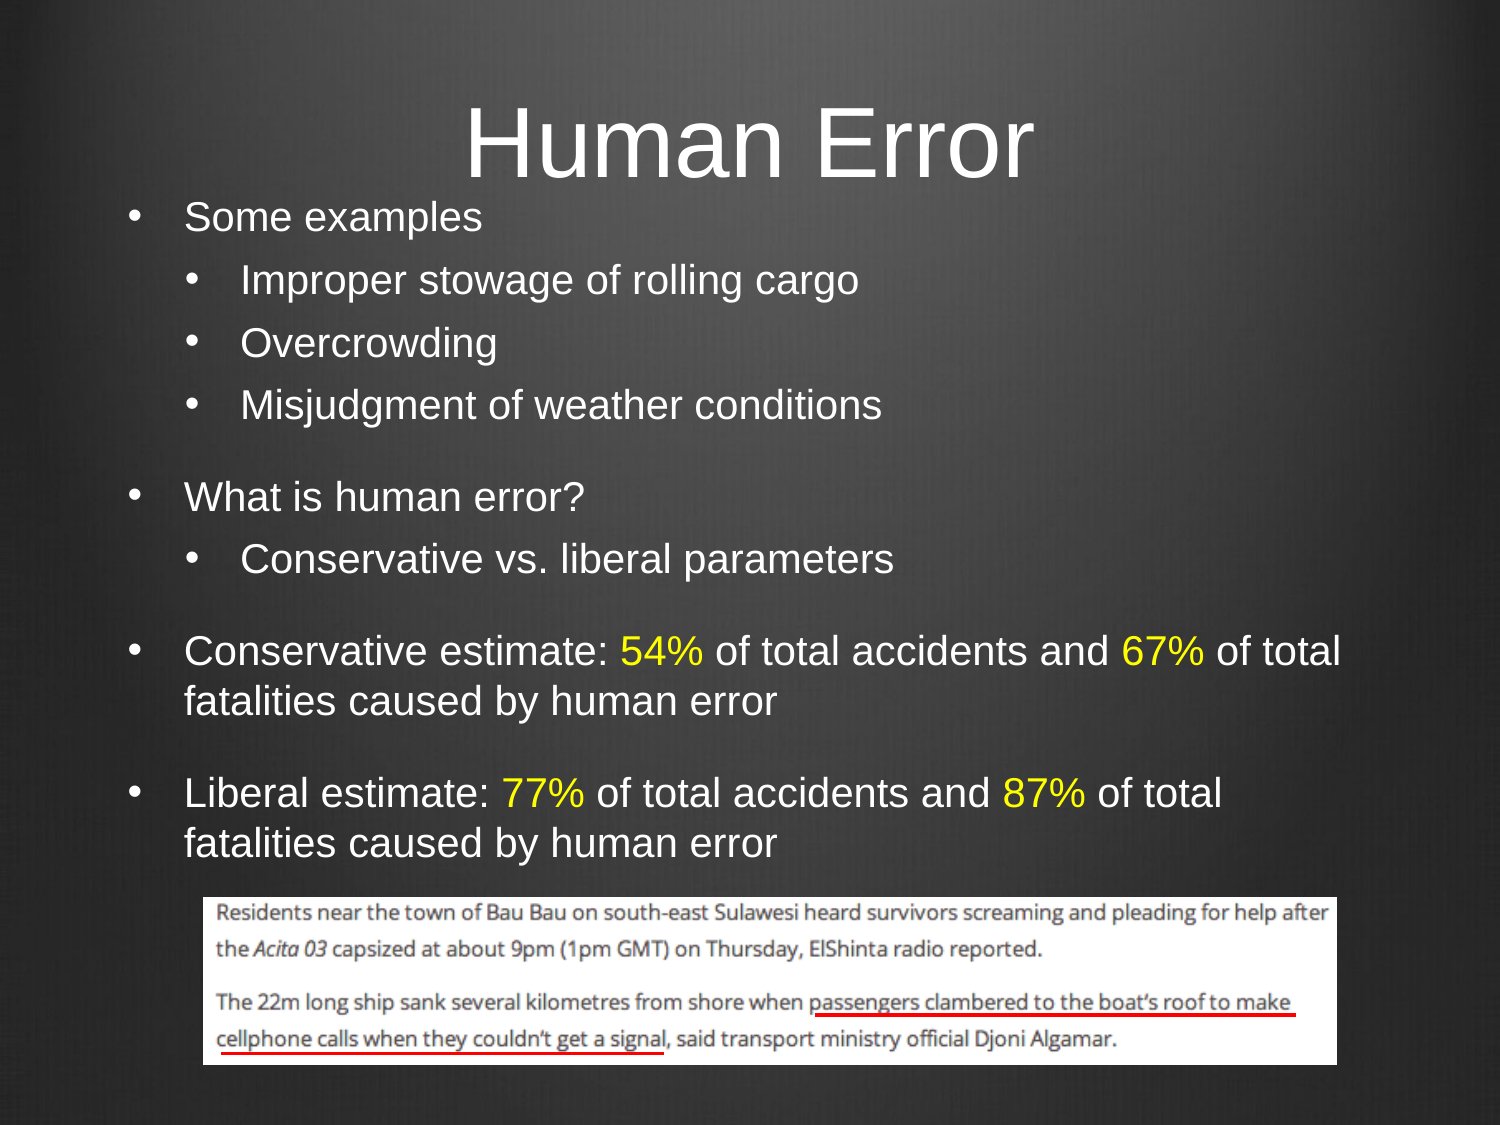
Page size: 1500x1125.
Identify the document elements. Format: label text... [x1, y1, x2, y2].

list Some examples Improper stowage of rolling cargo Overcrowding Misjudgment of weather conditions What is human error? Conservative vs. liberal parameters Conservative estimate: 54% of total accidents and 67% of total fatalities caused by human error Liberal estimate: 77% of total accidents and 87% of total fatalities caused by human error [112, 182, 1388, 958]
picture [203, 897, 1337, 1065]
title Human Error [112, 19, 1388, 182]
